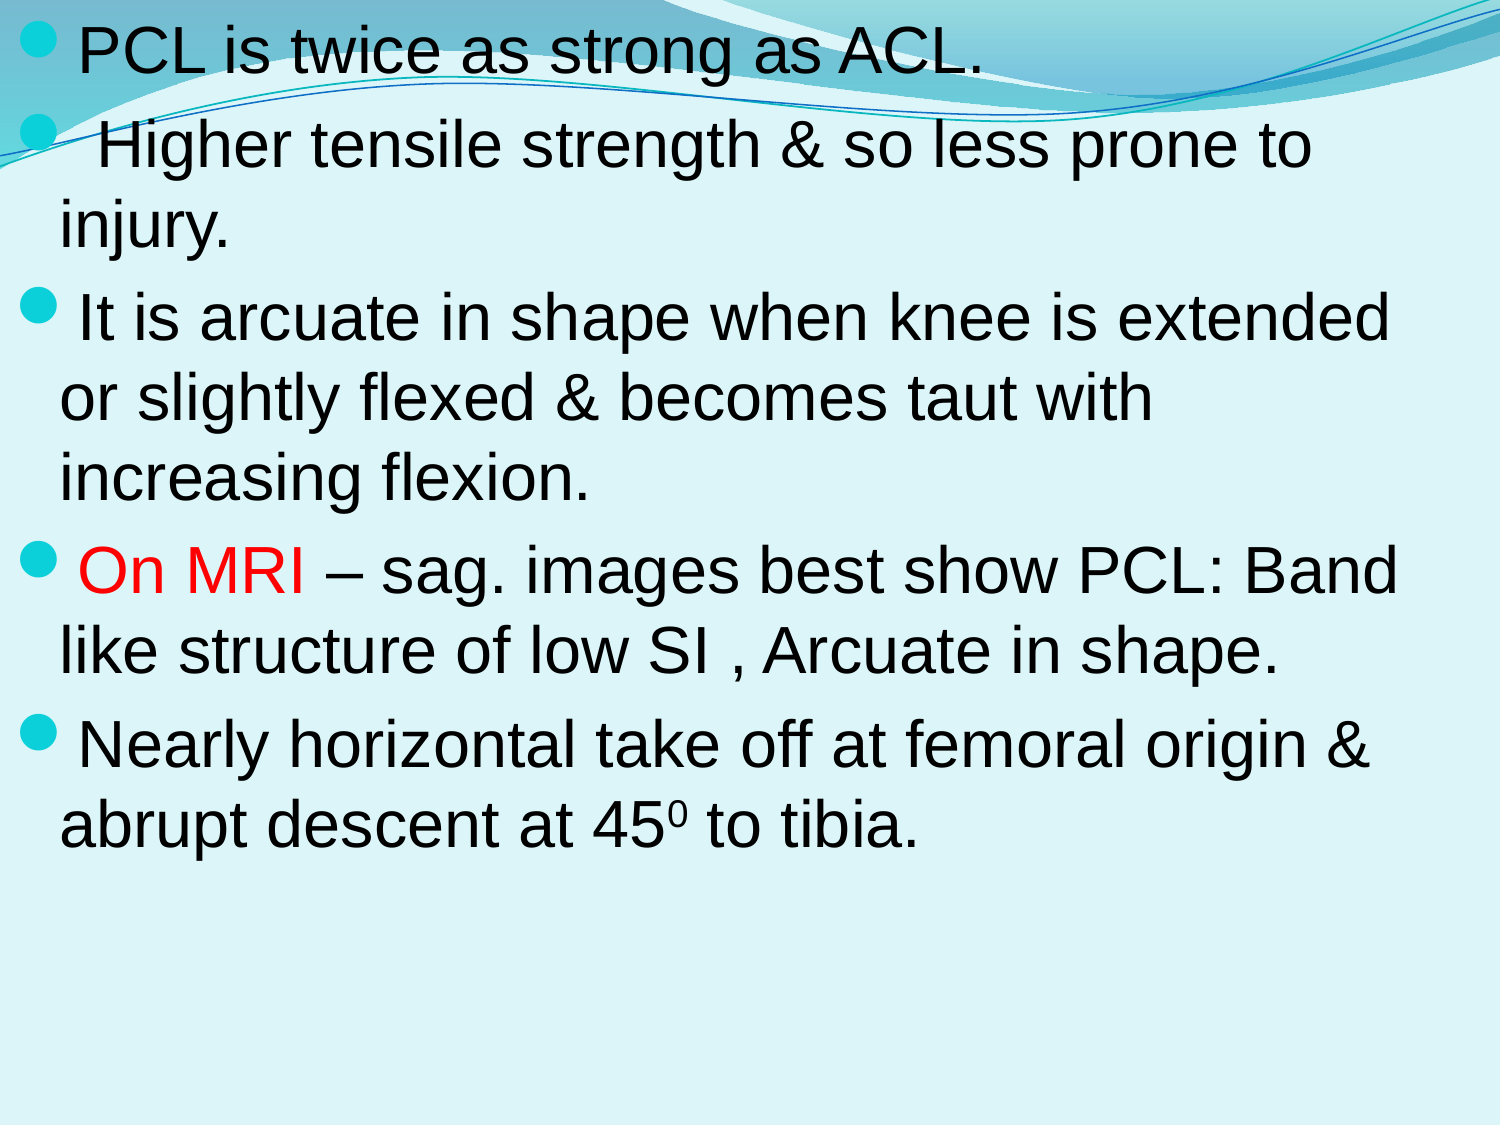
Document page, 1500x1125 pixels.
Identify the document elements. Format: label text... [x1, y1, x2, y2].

list PCL is twice as strong as ACL. Higher tensile strength & so less prone to injury. It is arcuate in shape when knee is extended or slightly flexed & becomes taut with increasing flexion. On MRI – sag. images best show PCL: Band like structure of low SI , Arcuate in shape. Nearly horizontal take off at femoral origin & abrupt descent at 450 to tibia. [0, 0, 1425, 1038]
